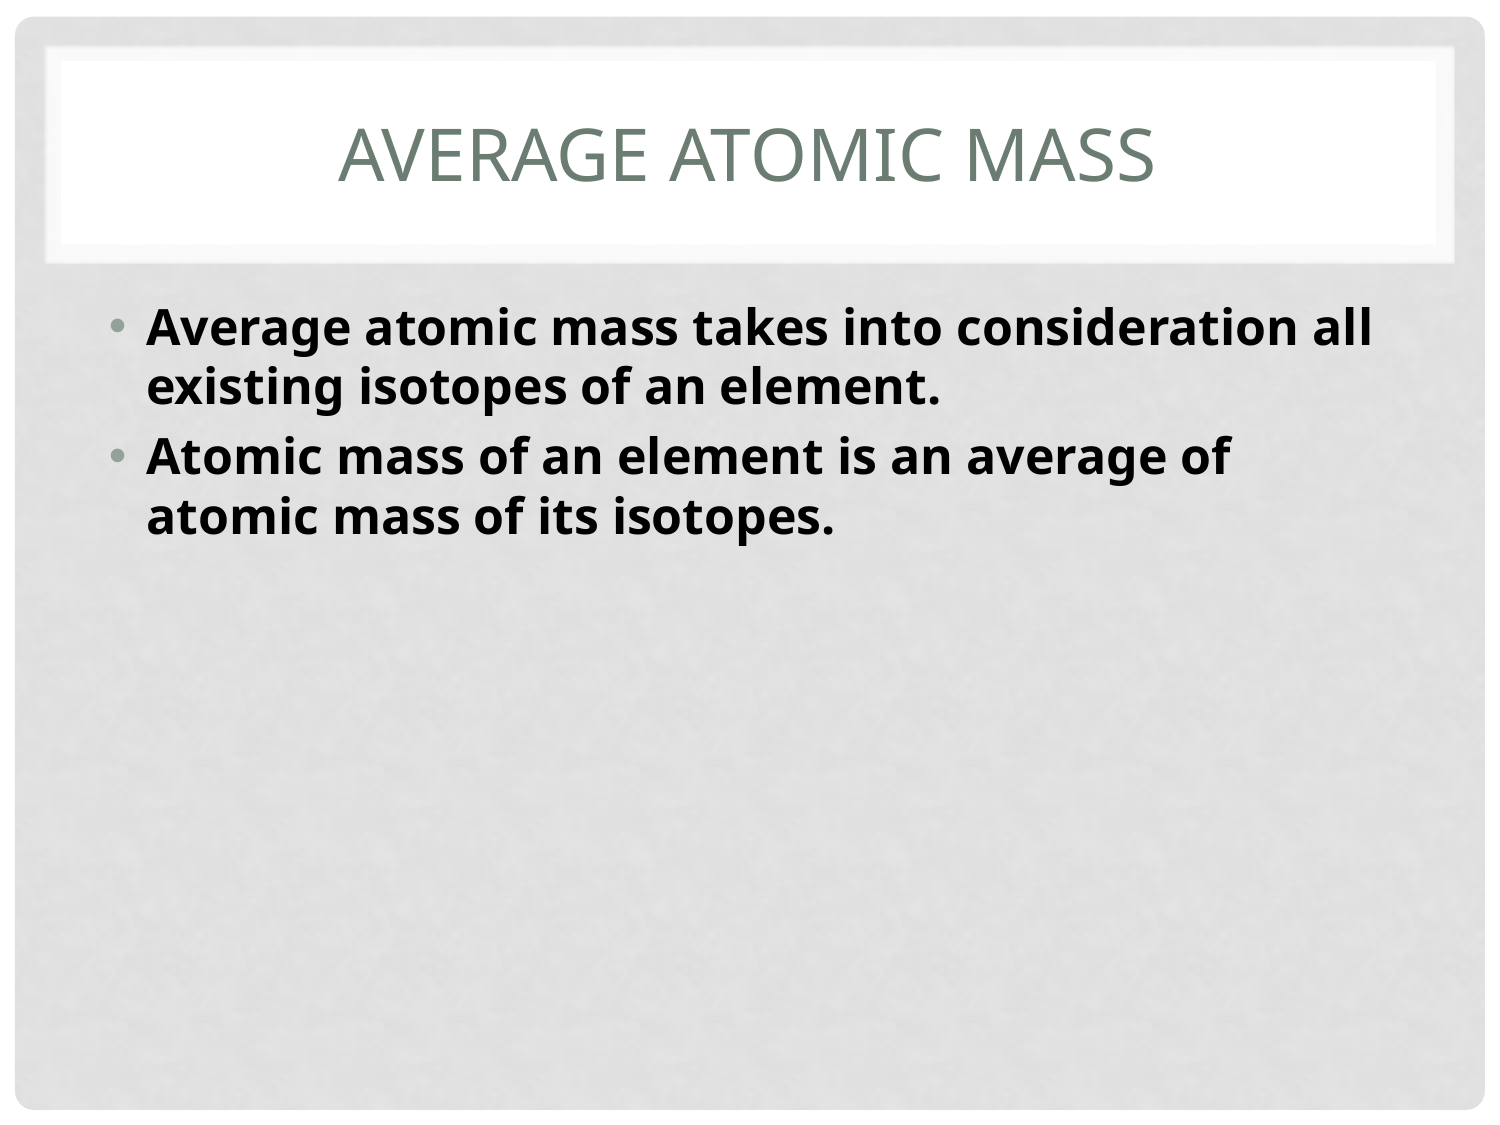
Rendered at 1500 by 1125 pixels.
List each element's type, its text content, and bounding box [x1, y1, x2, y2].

title Average Atomic Mass [69, 66, 1425, 238]
list Average atomic mass takes into consideration all existing isotopes of an element. Atomic mass of an element is an average of atomic mass of its isotopes. [75, 287, 1425, 1005]
